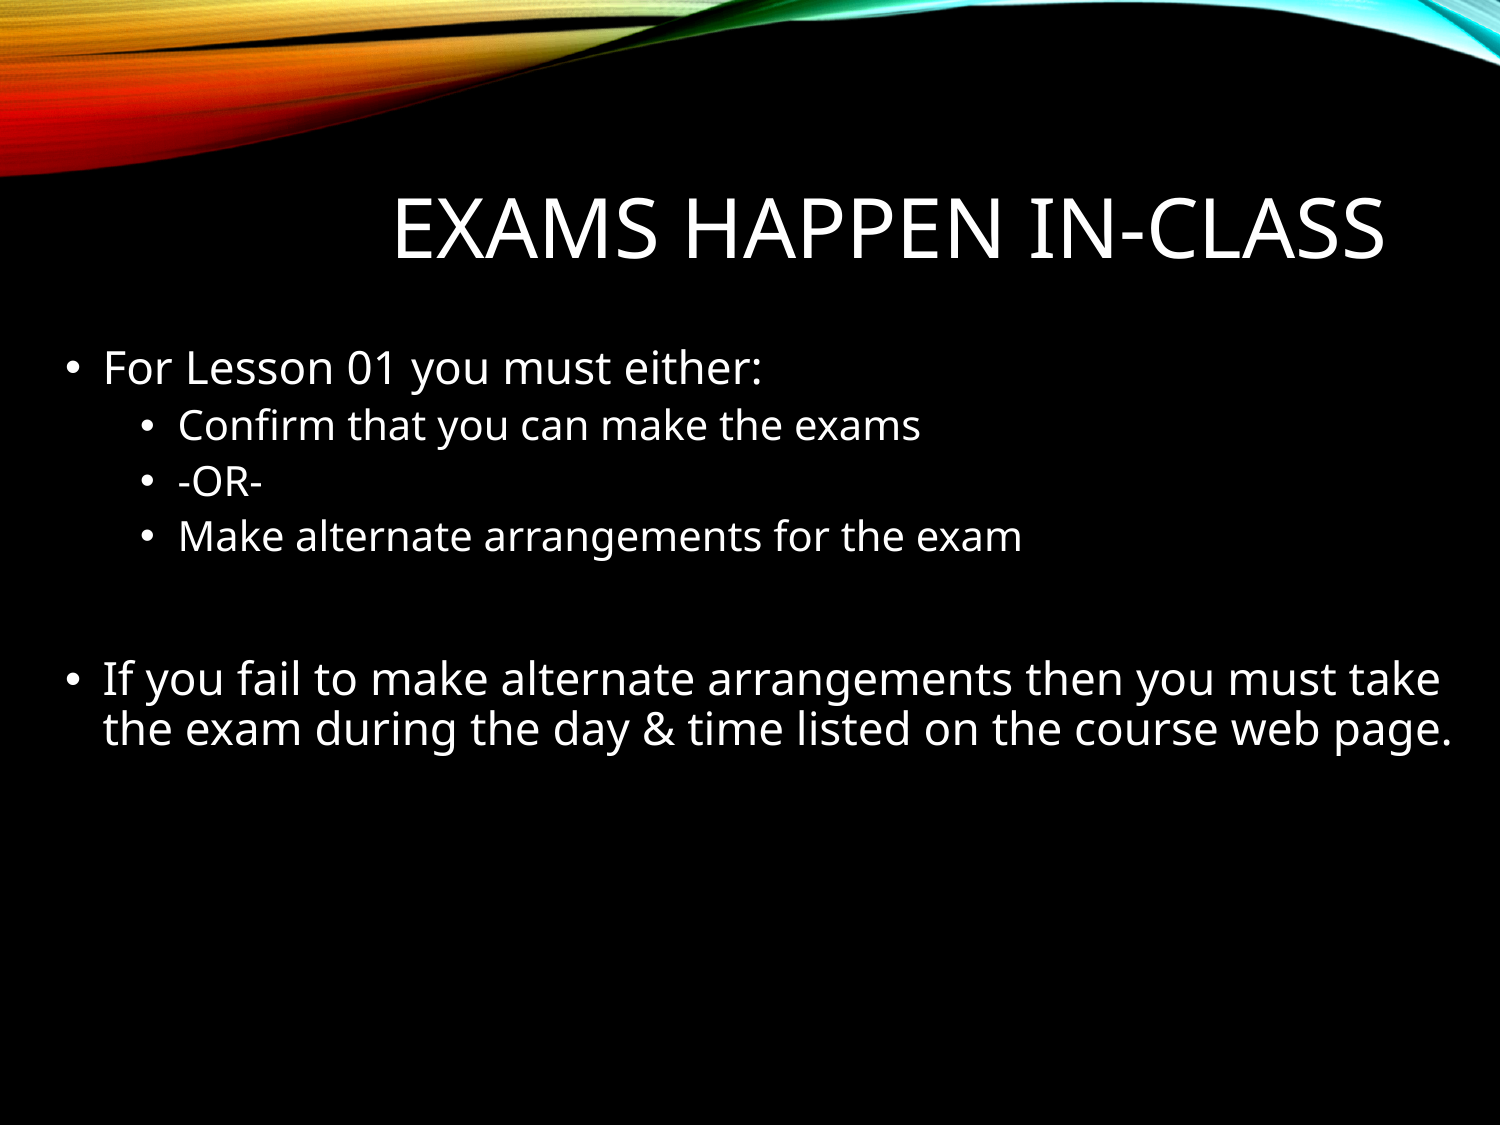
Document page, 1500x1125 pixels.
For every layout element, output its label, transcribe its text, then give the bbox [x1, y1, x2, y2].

picture [0, 0, 1500, 178]
title Exams happen in-class [356, 125, 1403, 337]
list For Lesson 01 you must either: Confirm that you can make the exams -OR- Make alternate arrangements for the exam If you fail to make alternate arrangements then you must take the exam during the day & time listed on the course web page. [50, 337, 1488, 1013]
